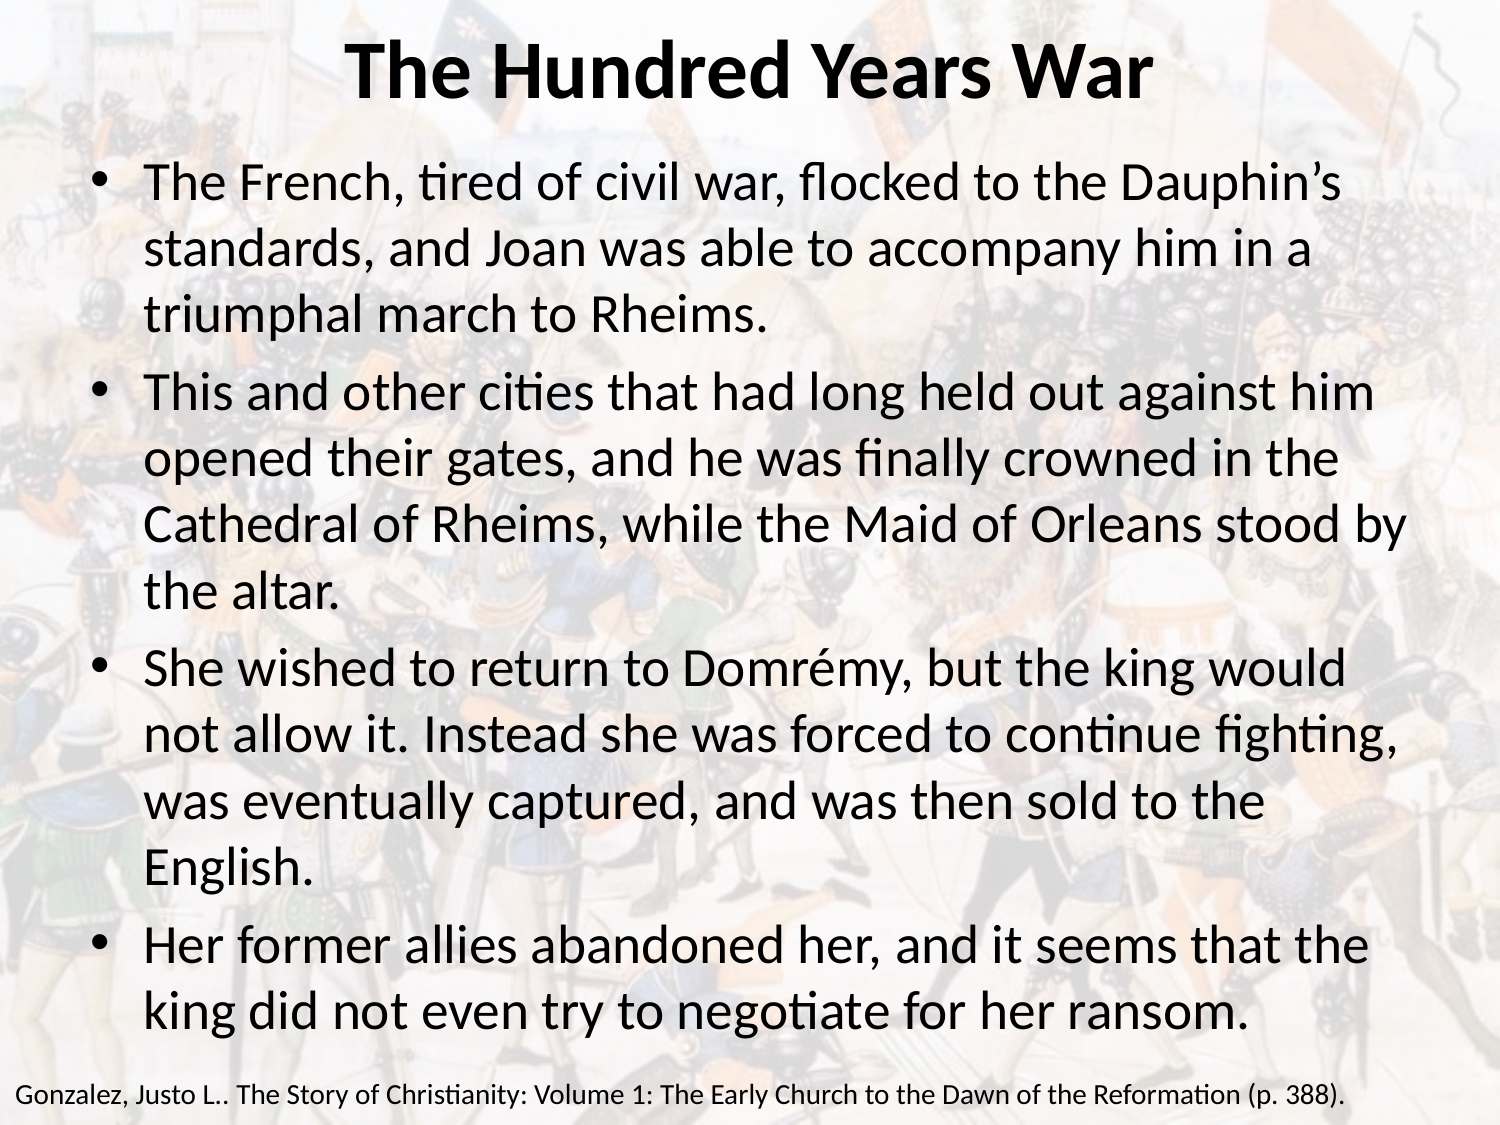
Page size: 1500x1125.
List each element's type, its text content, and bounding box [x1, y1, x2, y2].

text_box Gonzalez, Justo L.. The Story of Christianity: Volume 1: The Early Church to the Dawn of the Reformation (p. 388). [0, 1067, 1500, 1118]
title The Hundred Years War [0, 4, 1500, 125]
list The French, tired of civil war, flocked to the Dauphin’s standards, and Joan was able to accompany him in a triumphal march to Rheims. This and other cities that had long held out against him opened their gates, and he was finally crowned in the Cathedral of Rheims, while the Maid of Orleans stood by the altar. She wished to return to Domrémy, but the king would not allow it. Instead she was forced to continue fighting, was eventually captured, and was then sold to the English. Her former allies abandoned her, and it seems that the king did not even try to negotiate for her ransom. [75, 137, 1425, 1055]
